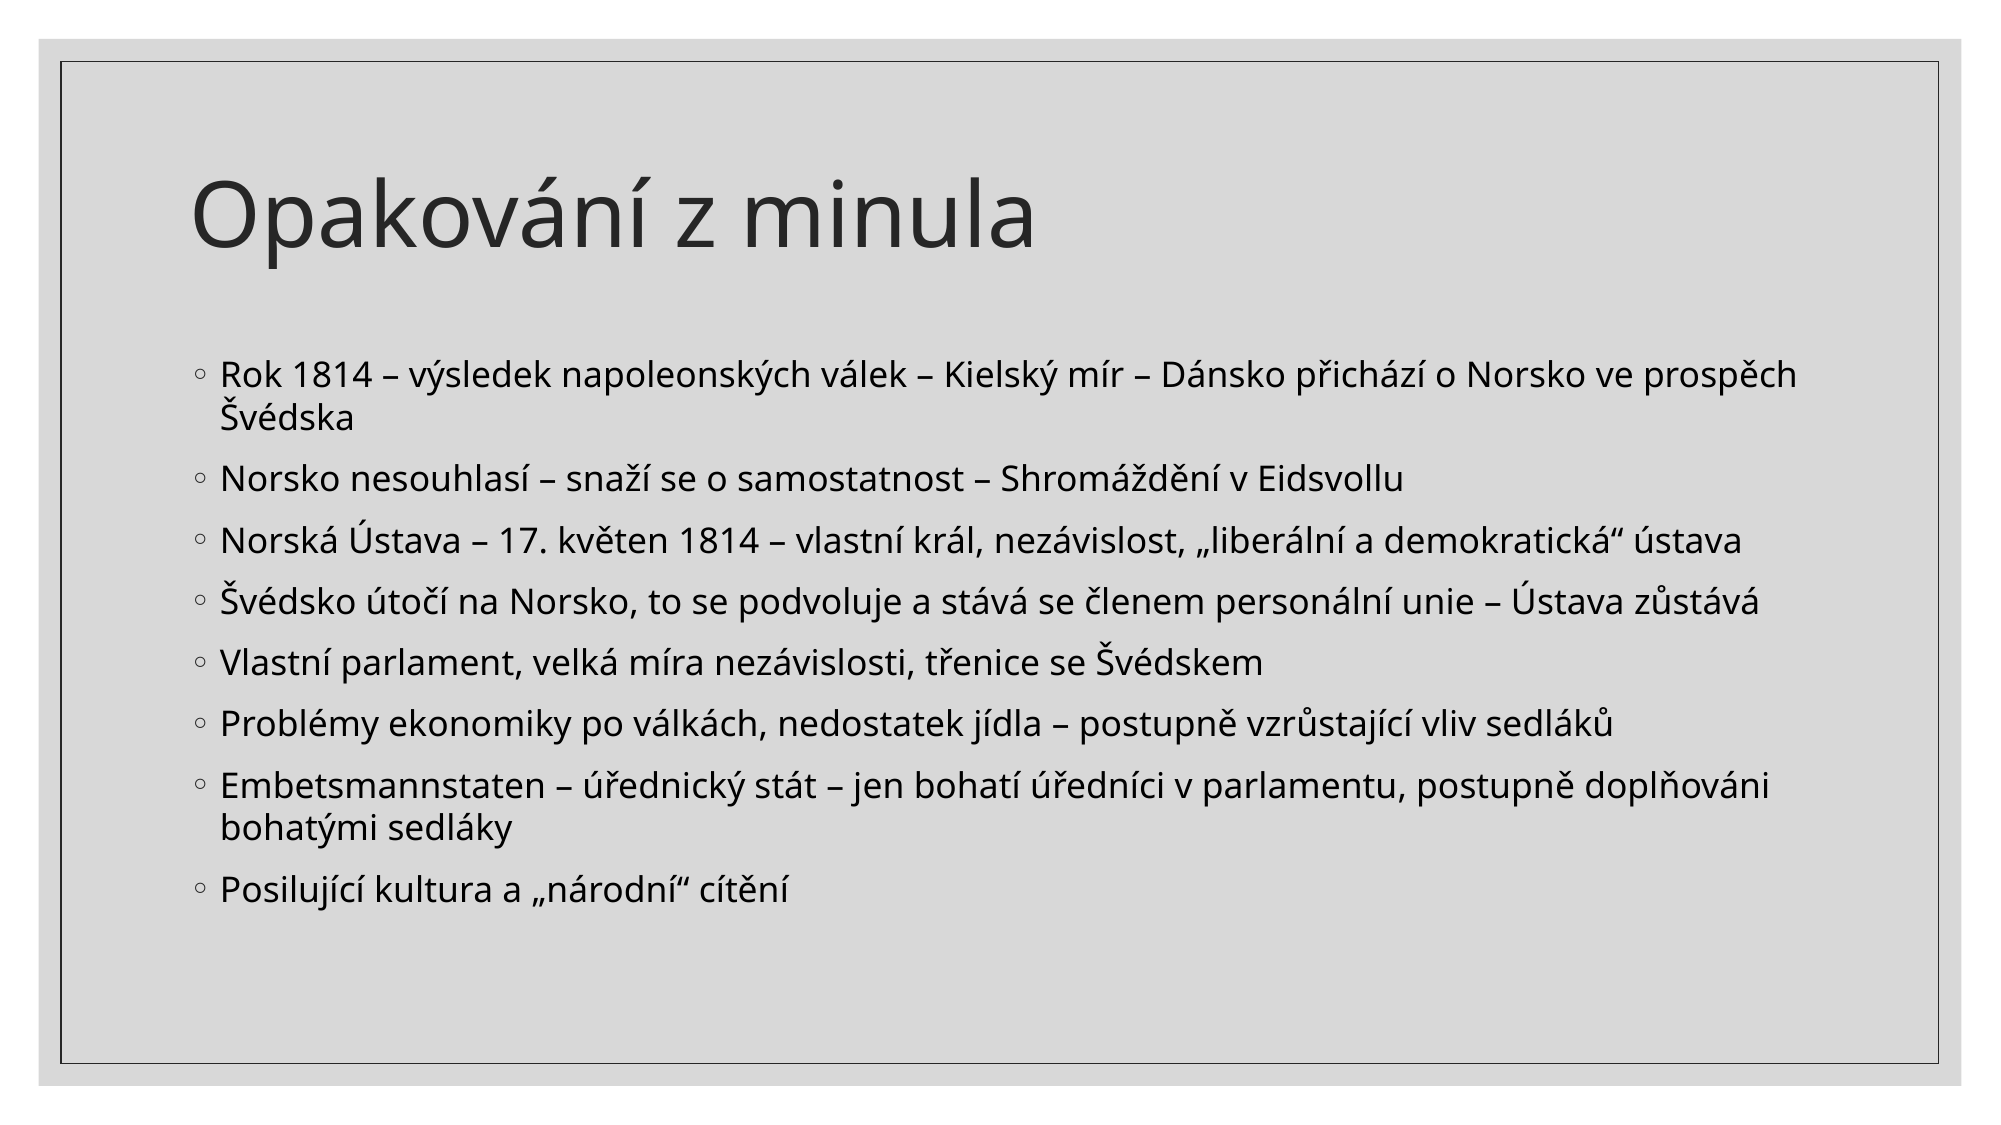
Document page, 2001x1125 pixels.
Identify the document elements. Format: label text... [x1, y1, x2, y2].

title Opakování z minula [174, 105, 1825, 331]
list Rok 1814 – výsledek napoleonských válek – Kielský mír – Dánsko přichází o Norsko ve prospěch Švédska Norsko nesouhlasí – snaží se o samostatnost – Shromáždění v Eidsvollu Norská Ústava – 17. květen 1814 – vlastní král, nezávislost, „liberální a demokratická“ ústava Švédsko útočí na Norsko, to se podvoluje a stává se členem personální unie – Ústava zůstává Vlastní parlament, velká míra nezávislosti, třenice se Švédskem Problémy ekonomiky po válkách, nedostatek jídla – postupně vzrůstající vliv sedláků Embetsmannstaten – úřednický stát – jen bohatí úředníci v parlamentu, postupně doplňováni bohatými sedláky Posilující kultura a „národní“ cítění [174, 345, 1825, 977]
